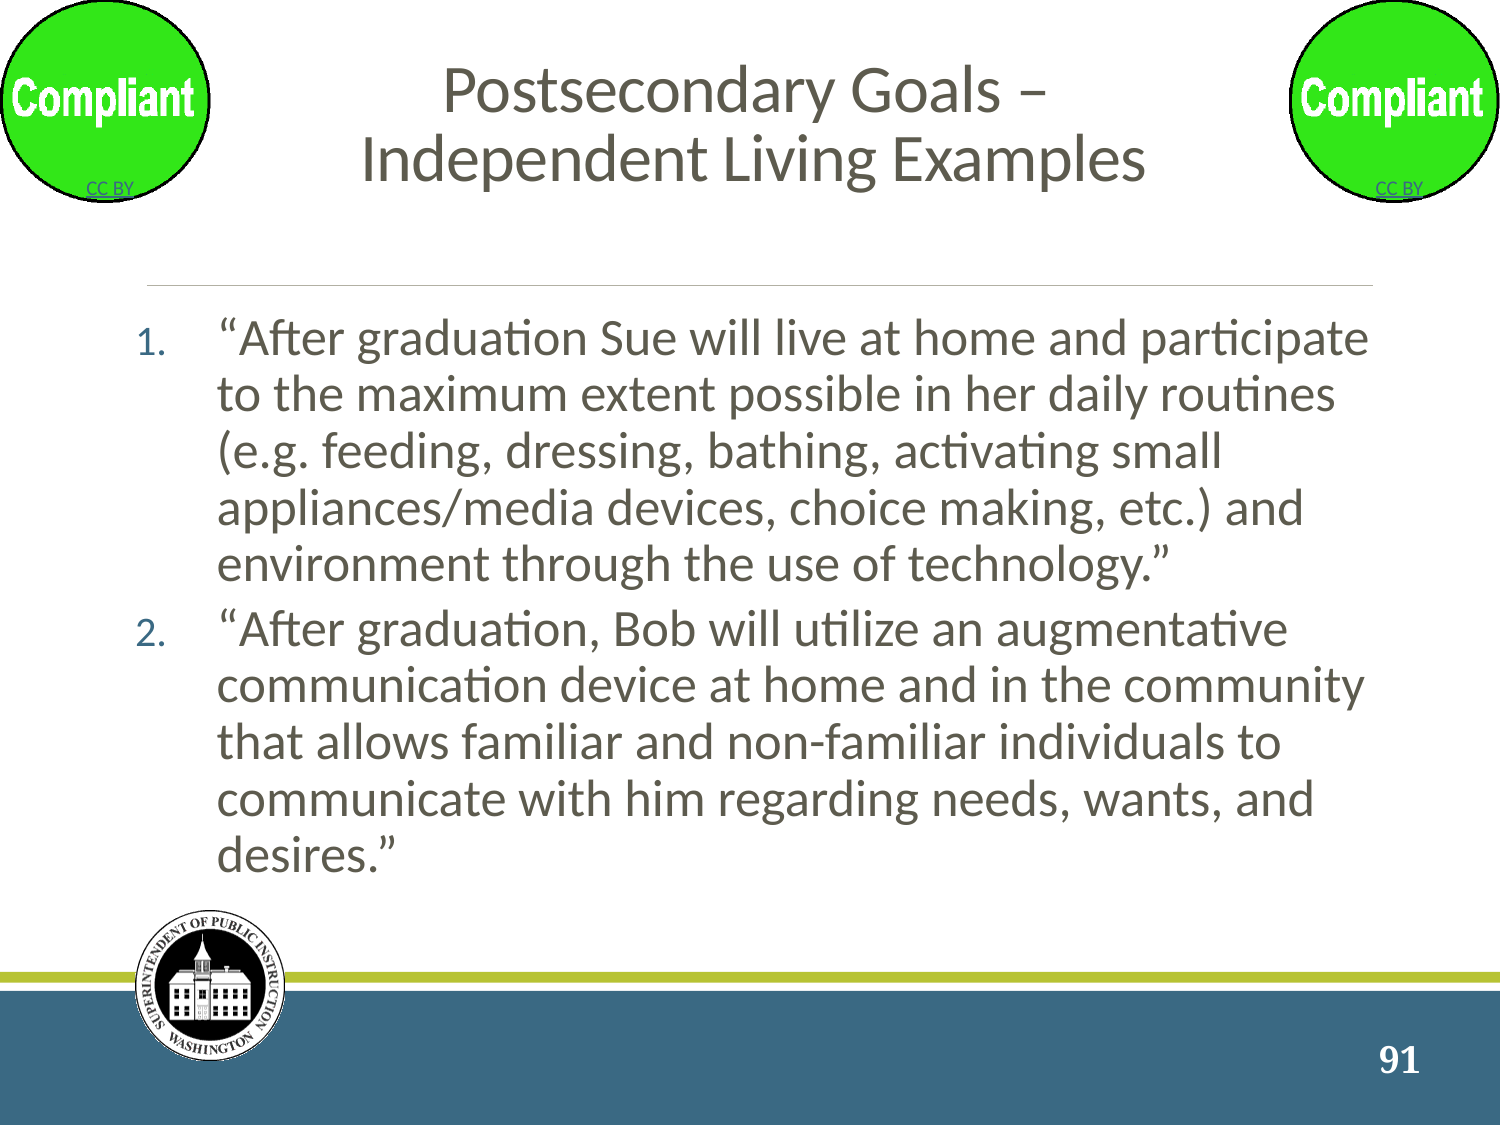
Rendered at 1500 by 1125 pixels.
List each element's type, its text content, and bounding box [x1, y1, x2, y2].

picture [1289, 0, 1500, 204]
text_box 91 [1085, 1013, 1436, 1089]
picture [0, 0, 211, 204]
title Postsecondary Goals – Independent Living Examples [135, 47, 1373, 285]
list “After graduation Sue will live at home and participate to the maximum extent possible in her daily routines (e.g. feeding, dressing, bathing, activating small appliances/media devices, choice making, etc.) and environment through the use of technology.” “After graduation, Bob will utilize an augmentative communication device at home and in the community that allows familiar and non-familiar individuals to communicate with him regarding needs, wants, and desires.” [135, 302, 1373, 896]
picture [135, 910, 285, 1061]
